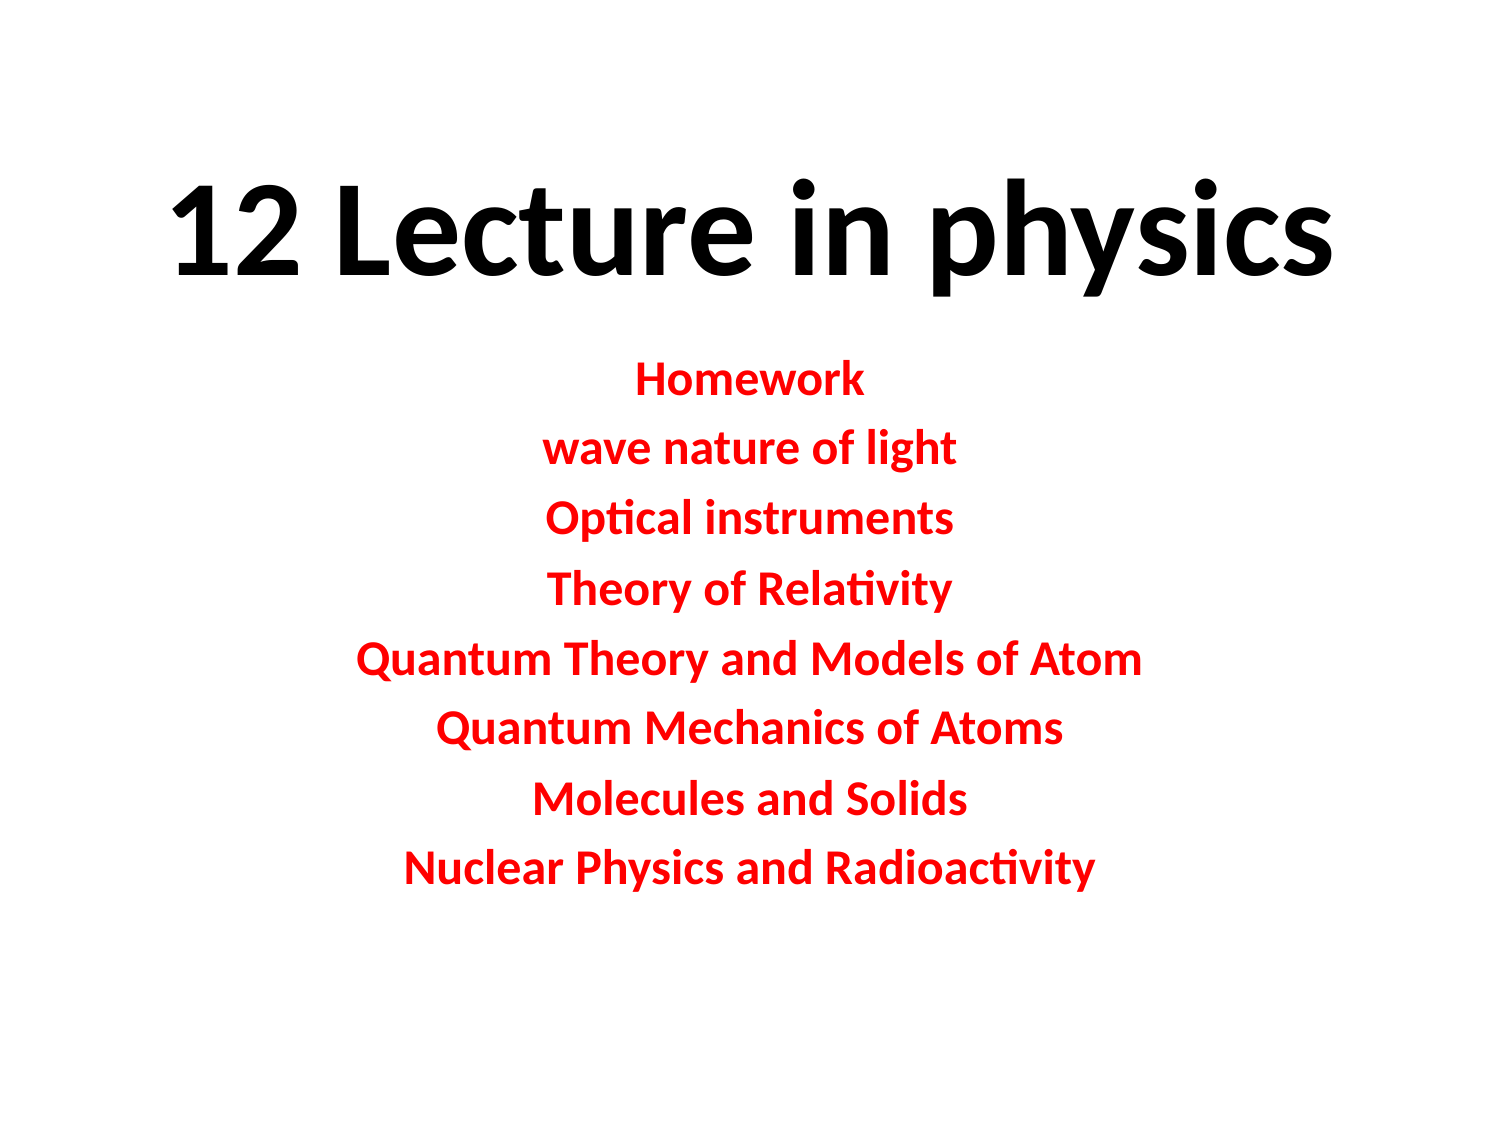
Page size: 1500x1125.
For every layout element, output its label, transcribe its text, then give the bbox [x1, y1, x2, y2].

subtitle Homework wave nature of light Optical instruments Theory of Relativity Quantum Theory and Models of Atom Quantum Mechanics of Atoms Molecules and Solids Nuclear Physics and Radioactivity [225, 337, 1275, 1038]
title 12 Lecture in physics [112, 99, 1388, 342]
